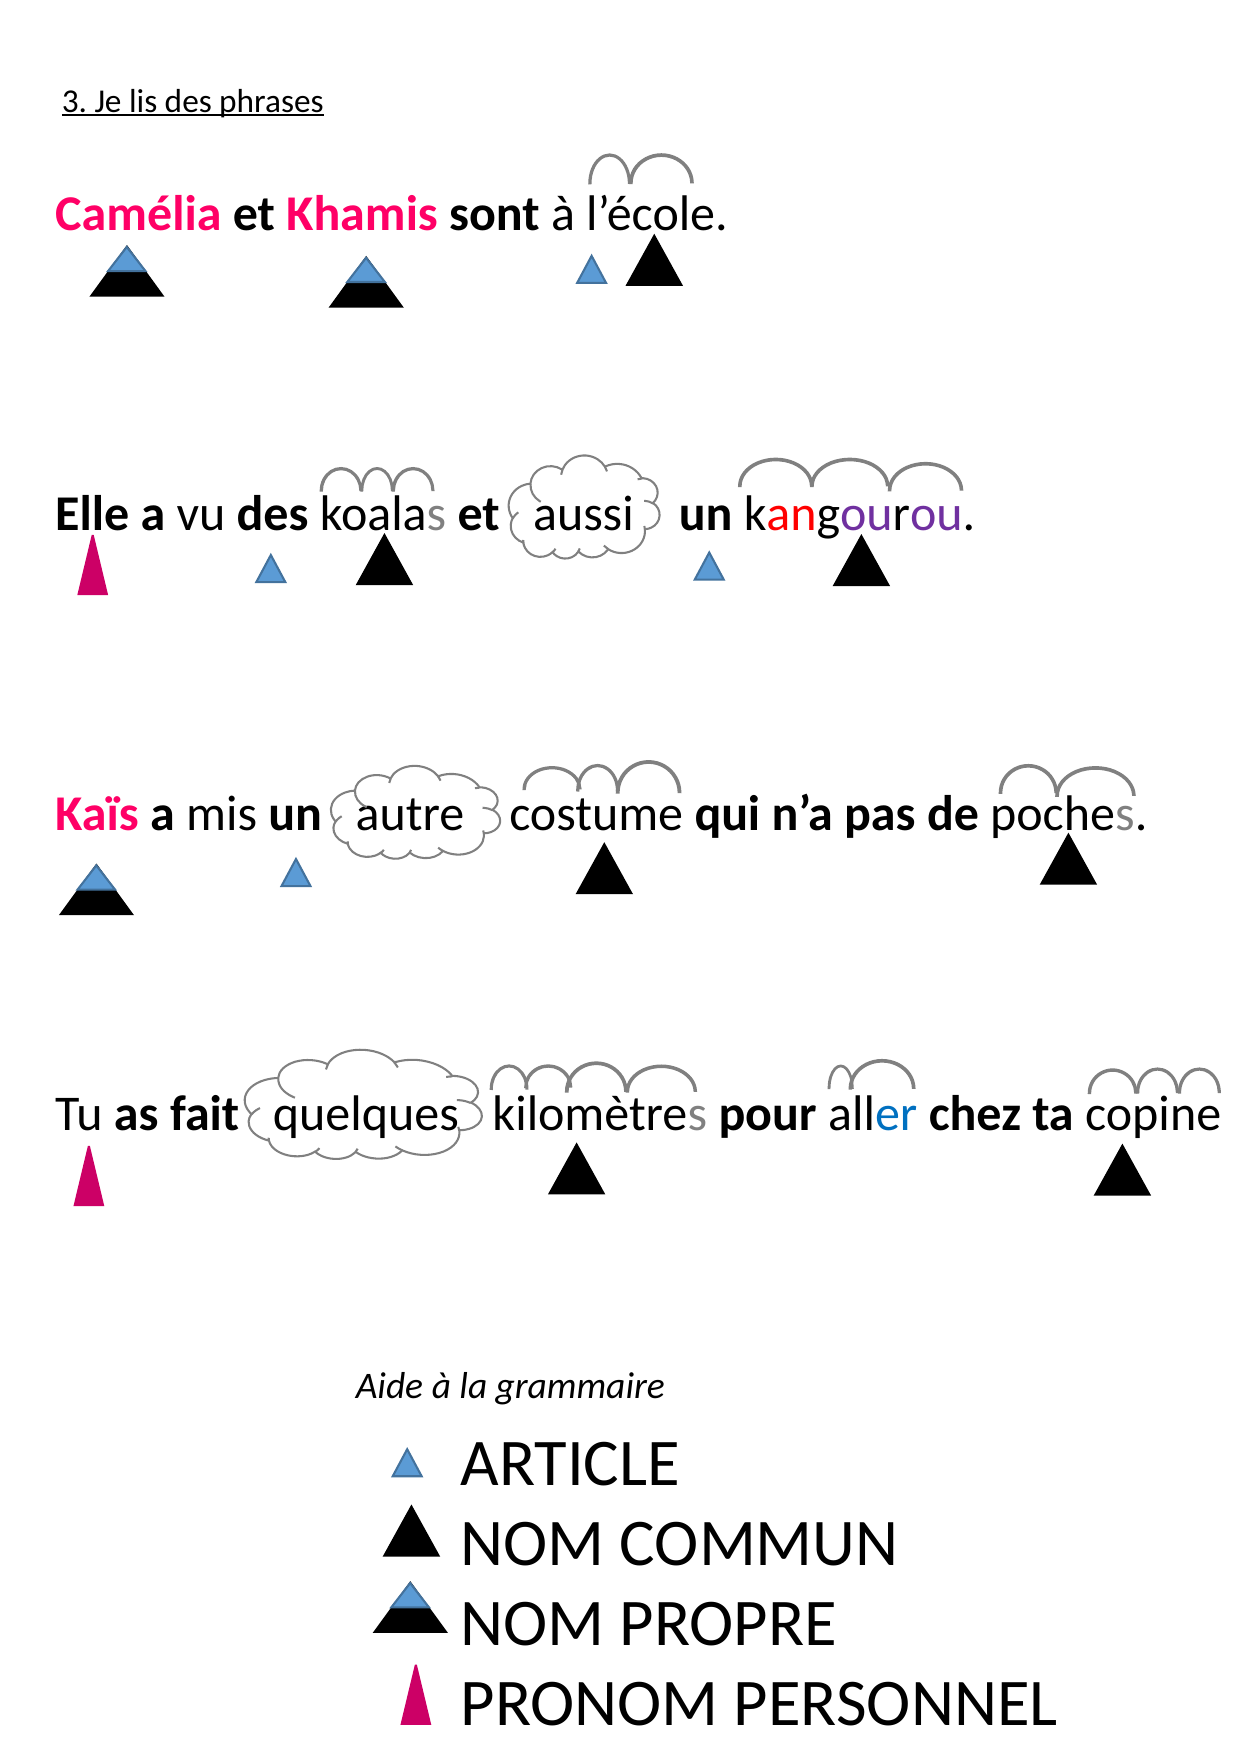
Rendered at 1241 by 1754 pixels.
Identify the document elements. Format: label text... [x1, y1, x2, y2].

text_box [1087, 1068, 1137, 1095]
text_box [737, 457, 812, 488]
text_box [73, 1145, 105, 1207]
text_box 3. Je lis des phrases [47, 71, 1241, 177]
text_box [575, 253, 608, 284]
text_box [887, 461, 964, 492]
text_box [578, 763, 618, 789]
text_box [243, 1048, 483, 1160]
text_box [91, 246, 163, 296]
text_box [998, 763, 1058, 794]
text_box [1039, 832, 1098, 885]
text_box [564, 1061, 628, 1093]
text_box [1093, 1143, 1152, 1196]
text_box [330, 257, 402, 307]
text_box [360, 467, 393, 492]
text_box [507, 454, 661, 560]
text_box [848, 1058, 916, 1090]
text_box [391, 466, 435, 492]
text_box [77, 534, 109, 596]
text_box [628, 153, 694, 185]
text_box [374, 1582, 446, 1632]
text_box [522, 766, 582, 791]
text_box ARTICLE NOM COMMUN NOM PROPRE PRONOM PERSONNEL [445, 1411, 1165, 1747]
text_box [319, 466, 361, 492]
text_box [400, 1664, 432, 1725]
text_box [60, 865, 132, 915]
text_box [390, 1447, 424, 1478]
text_box [489, 1064, 529, 1091]
text_box Aide à la grammaire [340, 1354, 799, 1414]
text_box [279, 856, 313, 888]
text_box Camélia et Khamis sont à l’école. Elle a vu des koalas et aussi un kangourou. Kaïs a mis un autre costume qui n’a pas de poches. Tu as fait quelques kilomètres pour aller chez ta copine [40, 172, 1237, 1148]
text_box [1055, 766, 1136, 797]
text_box [382, 1504, 441, 1557]
text_box [625, 1064, 698, 1093]
text_box [625, 233, 684, 286]
text_box [1135, 1067, 1178, 1094]
text_box [810, 457, 889, 488]
text_box [827, 1064, 852, 1090]
text_box [832, 534, 891, 587]
text_box [355, 533, 414, 586]
text_box [526, 1064, 569, 1083]
text_box [1177, 1067, 1221, 1094]
text_box [693, 550, 726, 581]
text_box [588, 153, 630, 185]
text_box [254, 552, 288, 584]
text_box [575, 842, 634, 895]
text_box [329, 764, 502, 860]
text_box [615, 760, 682, 794]
text_box [547, 1142, 606, 1195]
